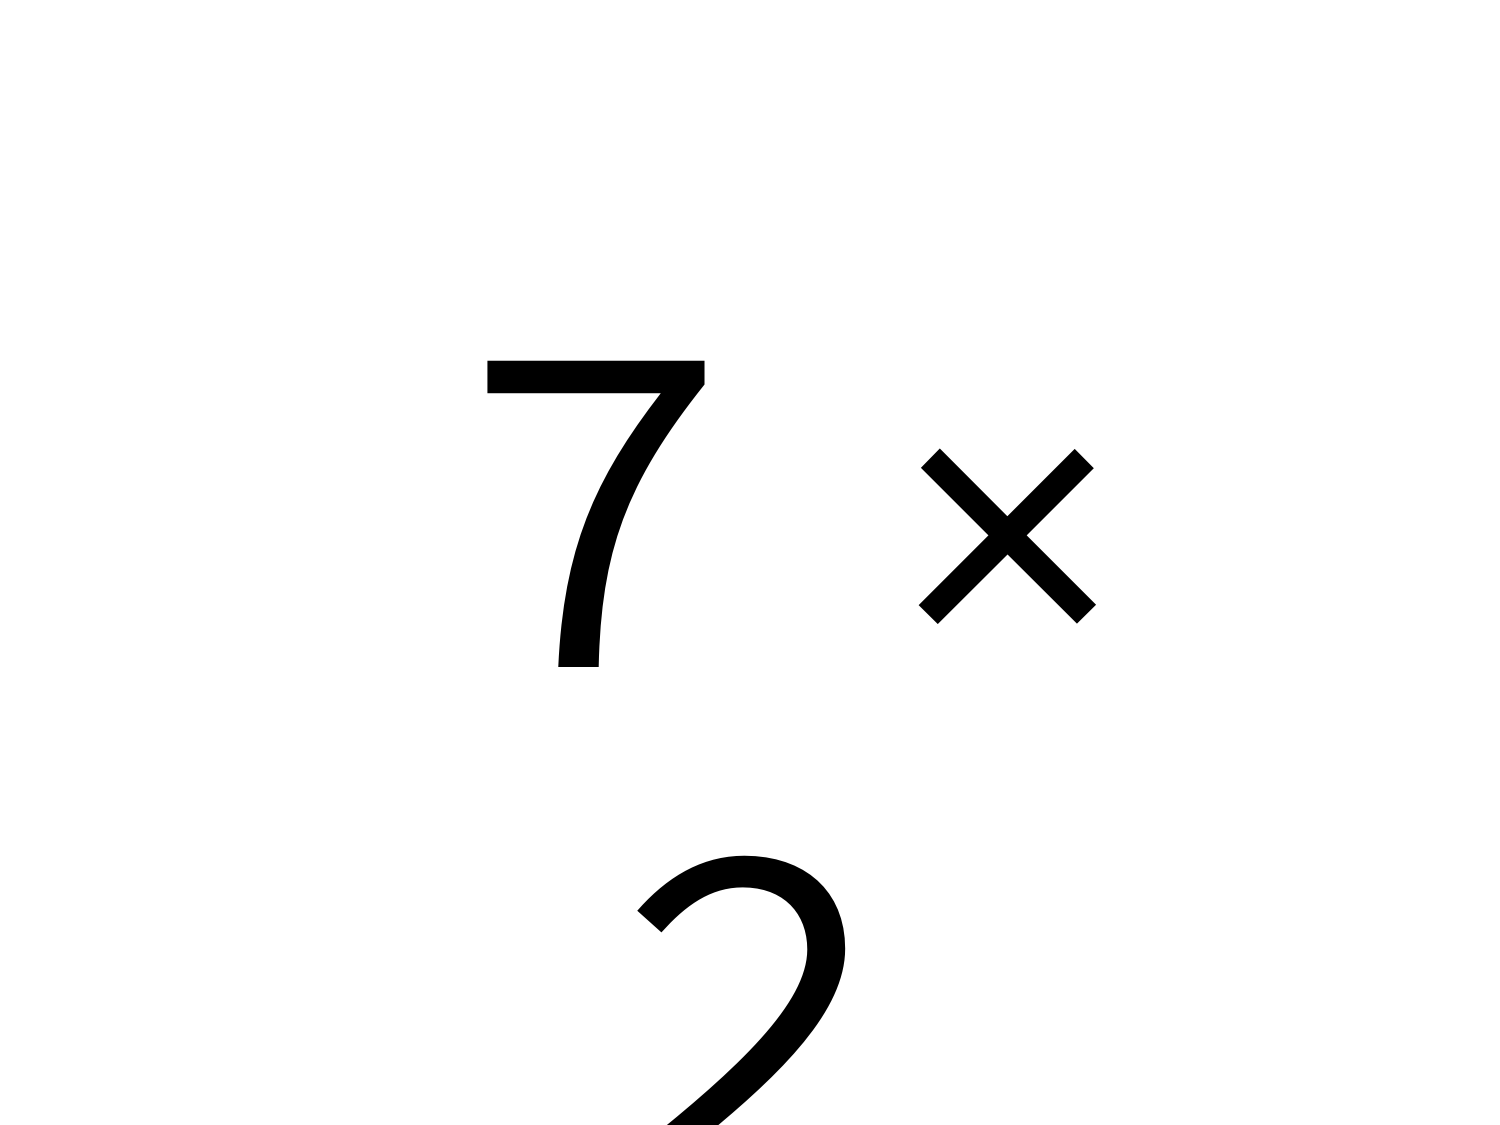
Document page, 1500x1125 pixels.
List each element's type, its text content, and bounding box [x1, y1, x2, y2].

text_box ７× ２ [112, 243, 1388, 835]
